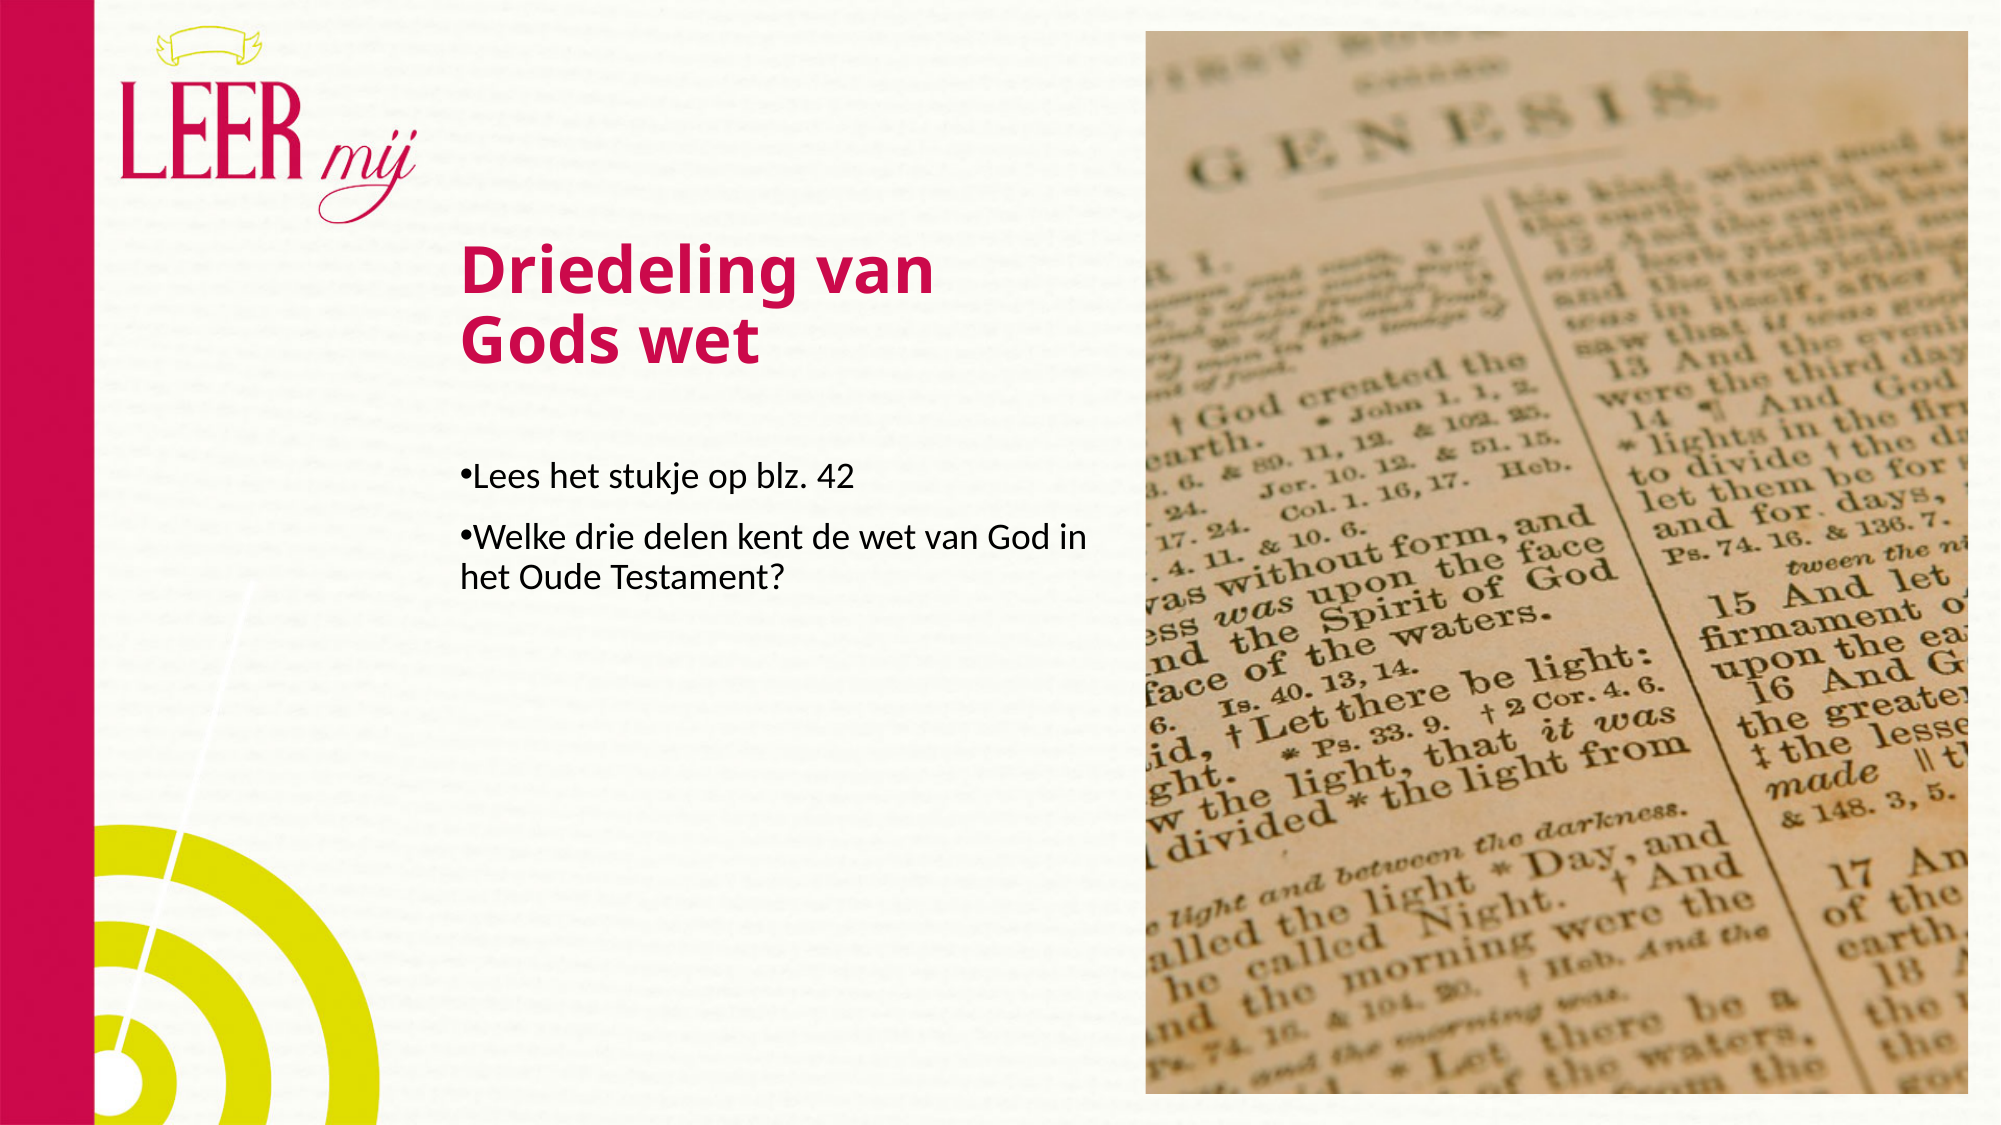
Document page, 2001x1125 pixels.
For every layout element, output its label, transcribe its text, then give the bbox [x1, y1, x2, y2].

title Driedeling van Gods wet [444, 229, 1102, 386]
picture [0, 0, 2001, 1125]
list Lees het stukje op blz. 42 Welke drie delen kent de wet van God in het Oude Testament? [444, 448, 1105, 968]
